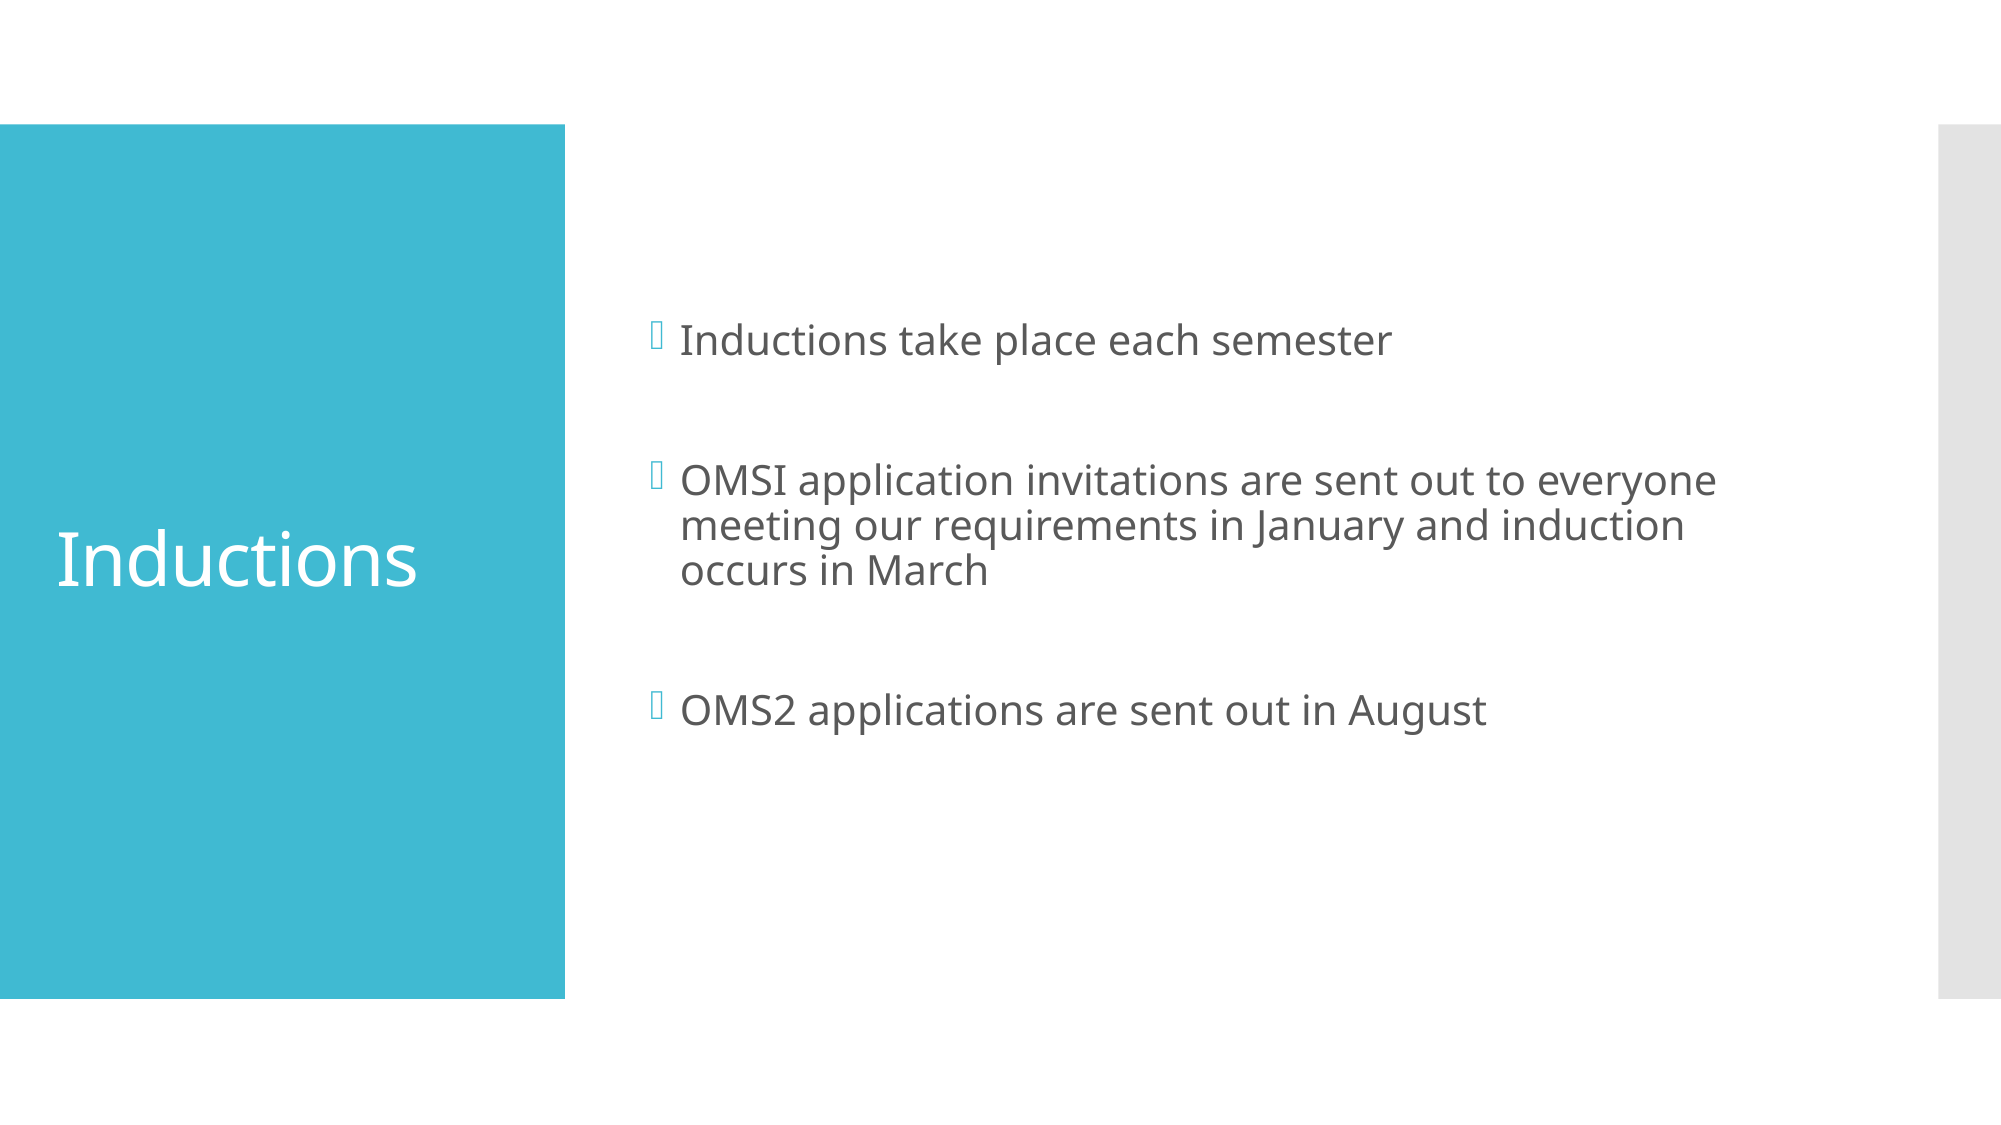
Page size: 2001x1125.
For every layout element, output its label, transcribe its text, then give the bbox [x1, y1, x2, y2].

title Inductions [41, 184, 525, 940]
list Inductions take place each semester OMSI application invitations are sent out to everyone meeting our requirements in January and induction occurs in March OMS2 applications are sent out in August [634, 141, 1835, 982]
